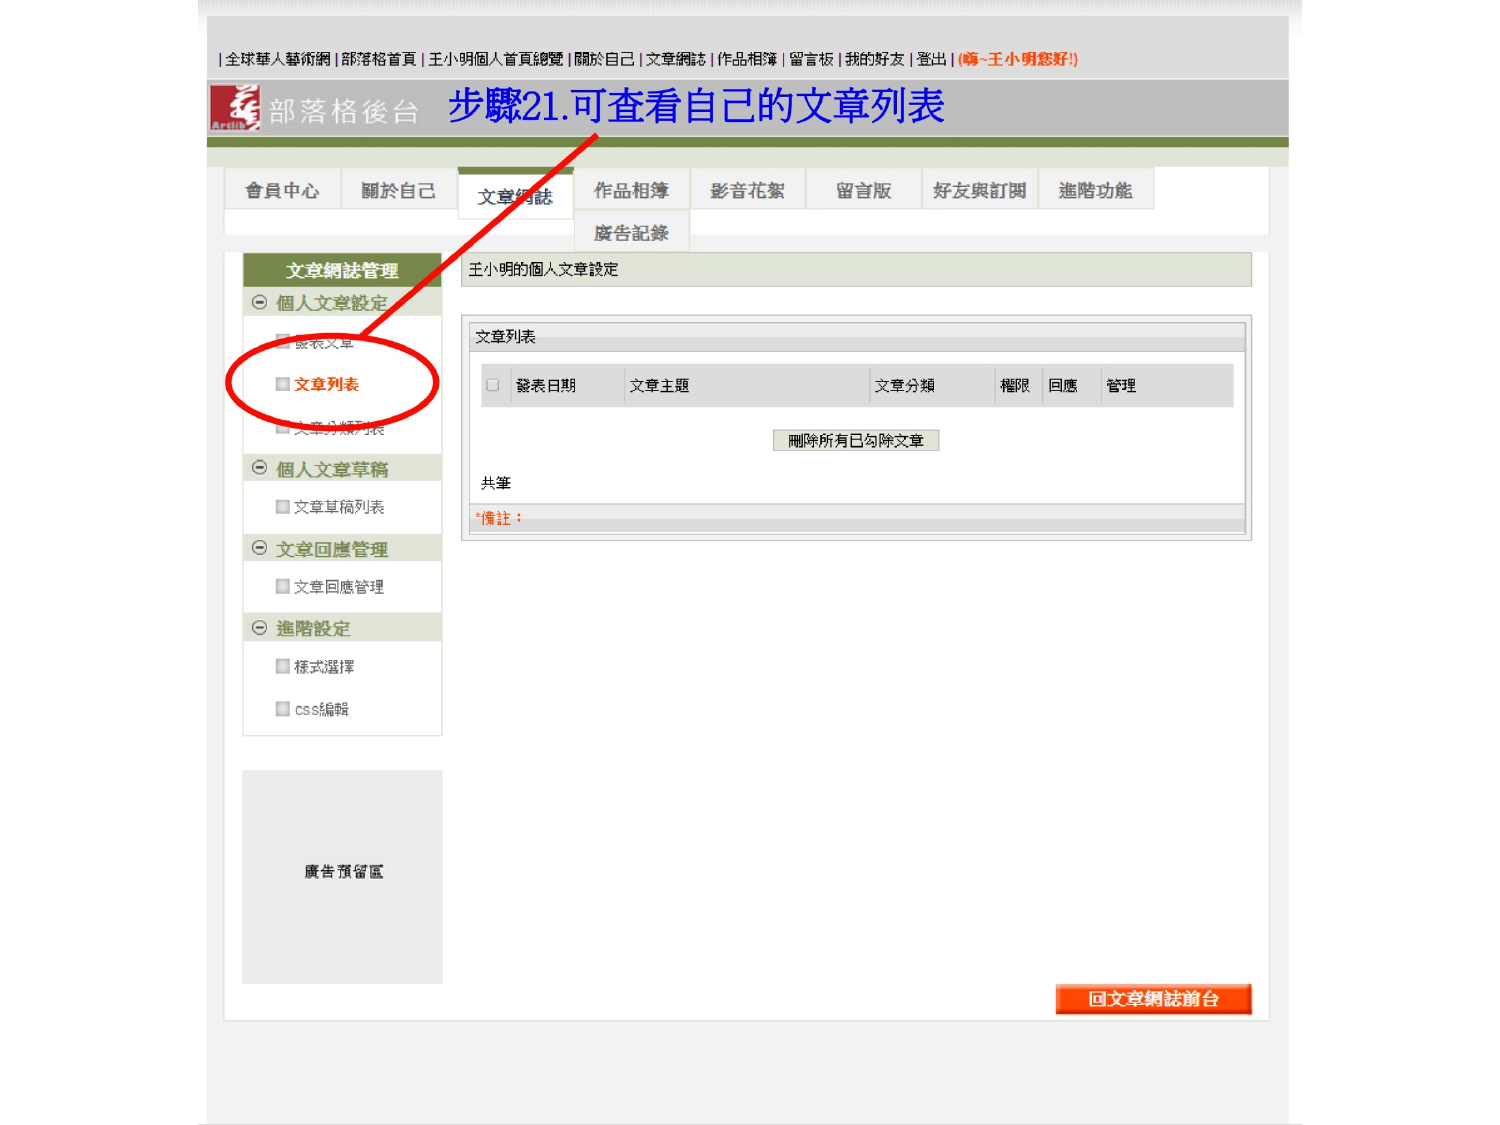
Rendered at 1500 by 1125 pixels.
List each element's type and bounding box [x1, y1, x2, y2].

picture [198, 0, 1302, 1125]
